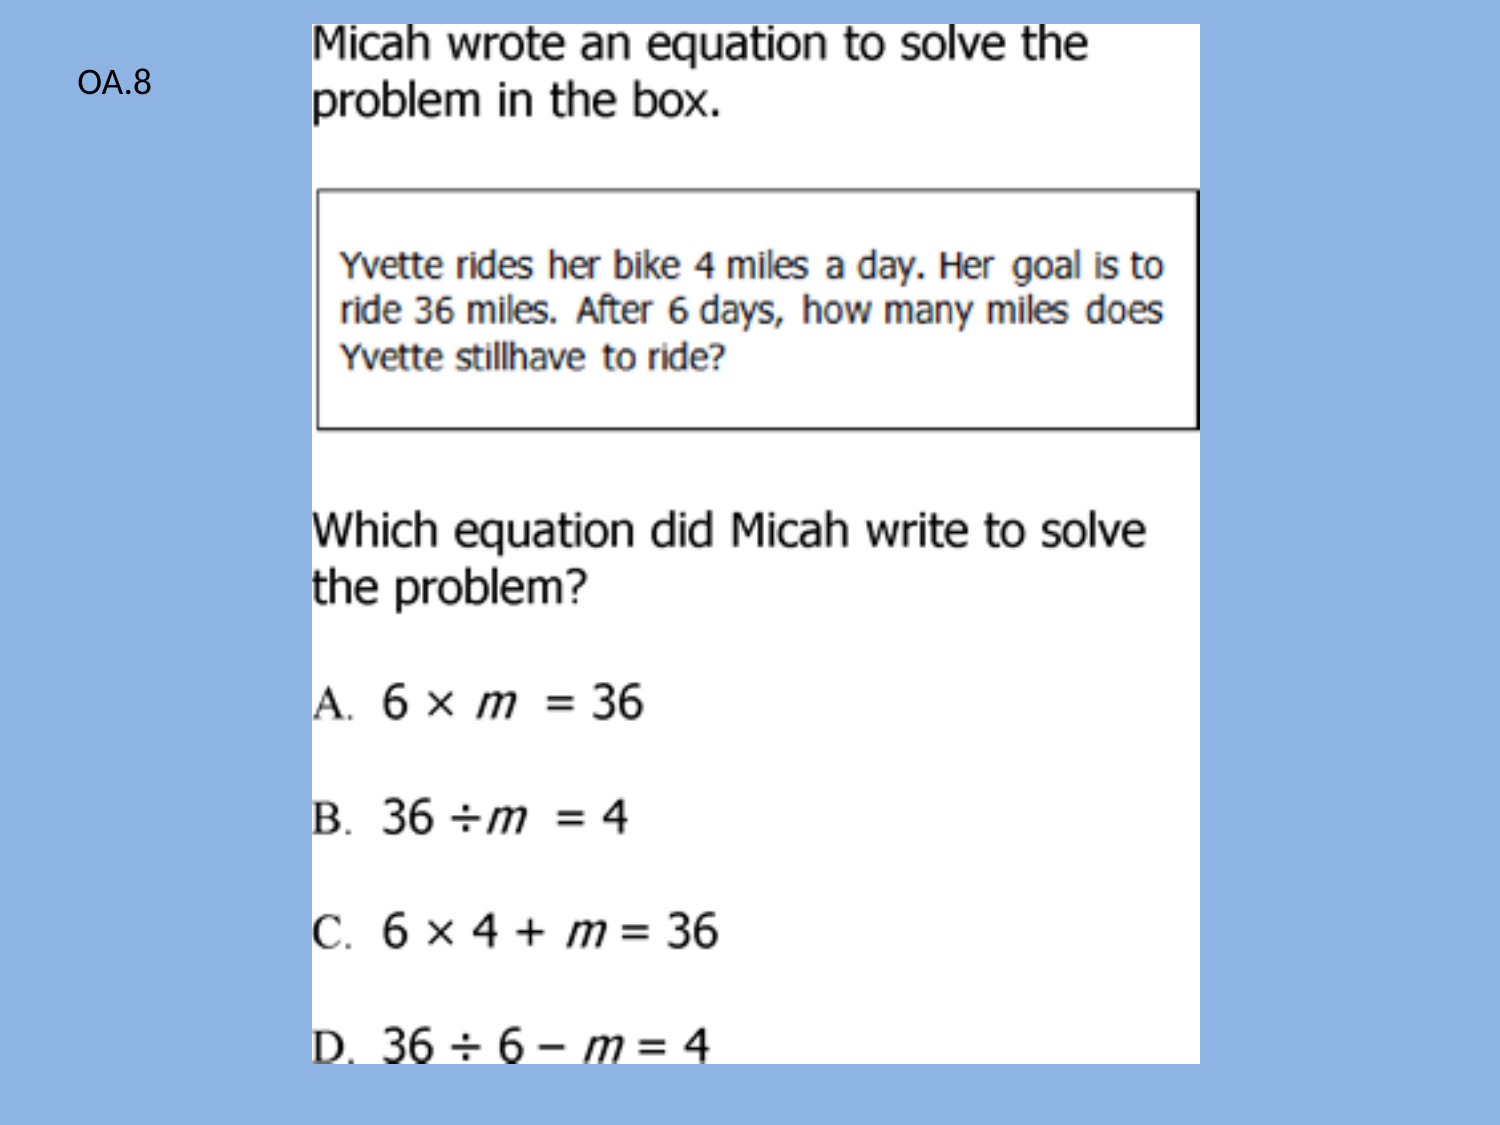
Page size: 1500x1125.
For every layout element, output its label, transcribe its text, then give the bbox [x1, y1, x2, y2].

picture [312, 24, 1201, 1065]
text_box OA.8 [62, 49, 307, 110]
